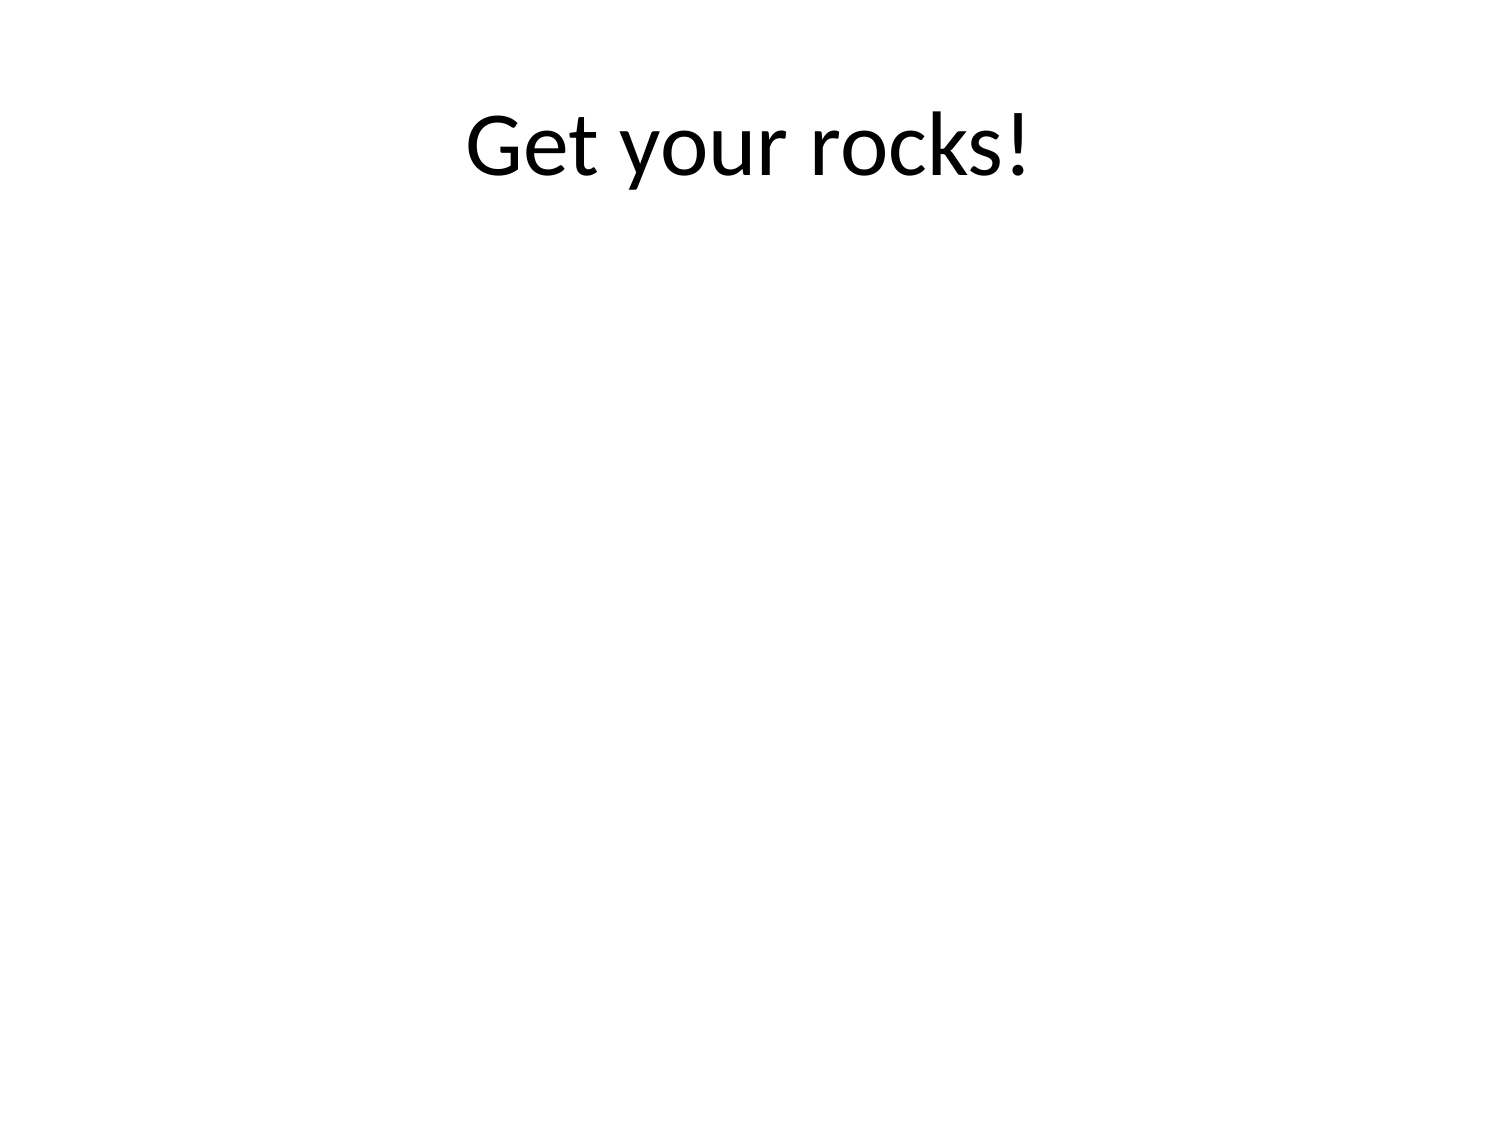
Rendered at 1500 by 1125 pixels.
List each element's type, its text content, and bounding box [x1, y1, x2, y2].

title Get your rocks! [75, 45, 1425, 233]
